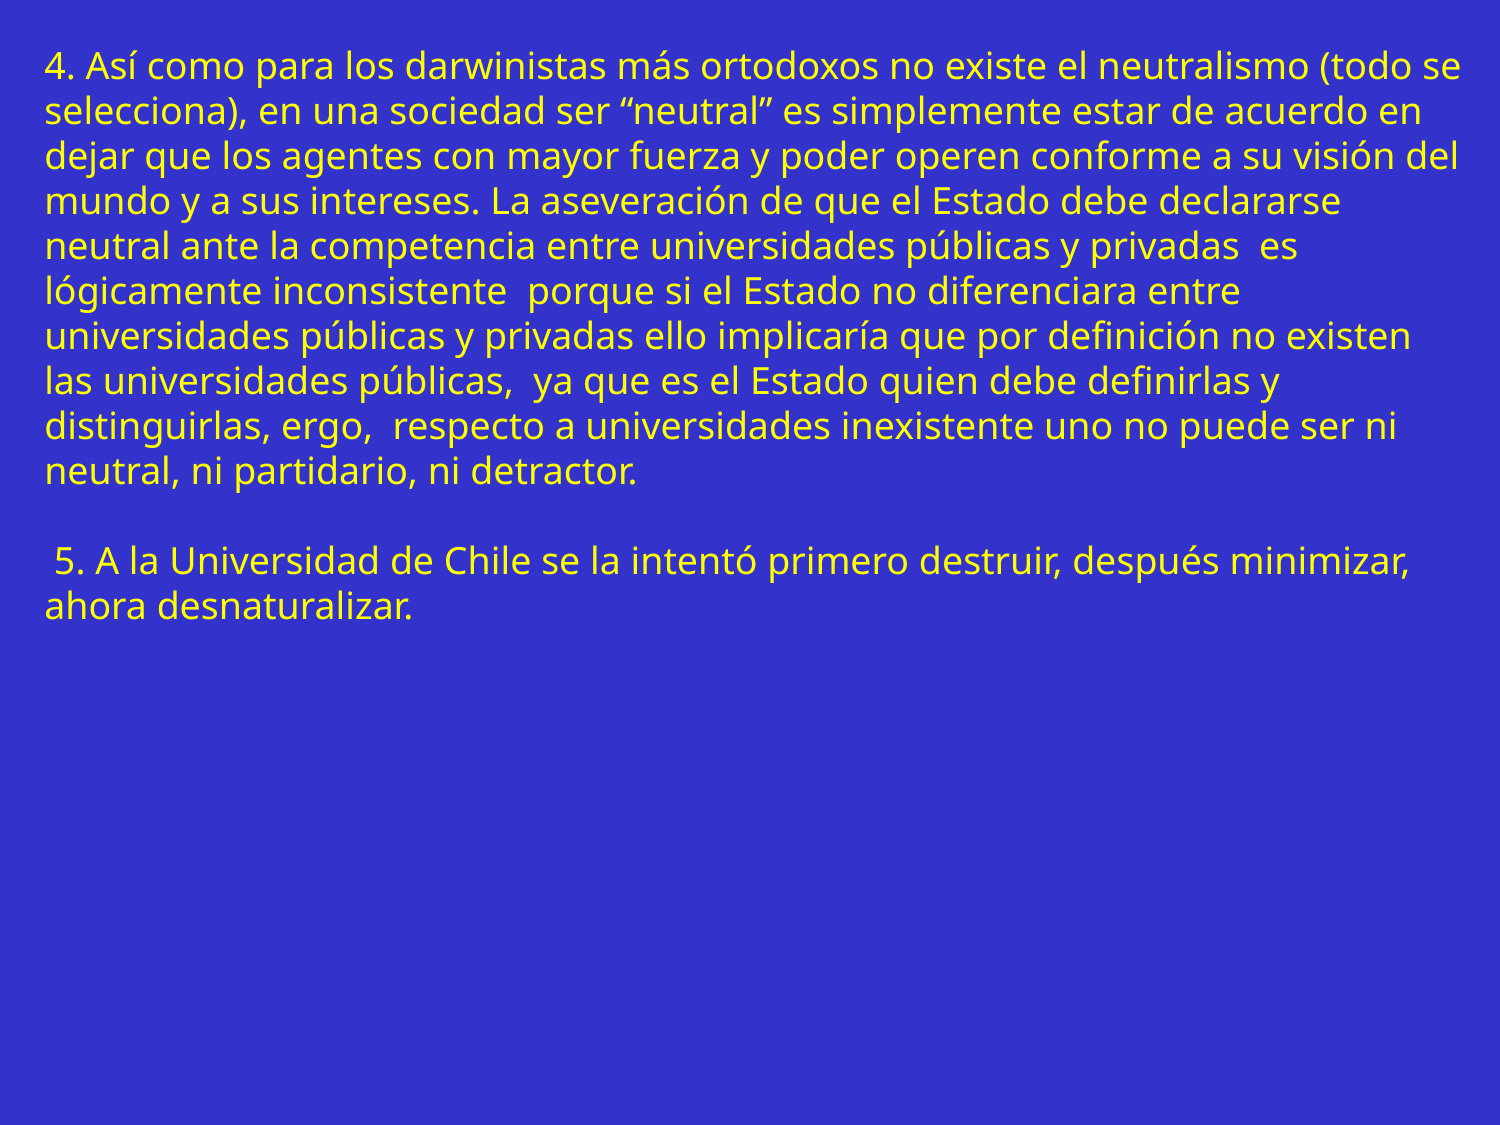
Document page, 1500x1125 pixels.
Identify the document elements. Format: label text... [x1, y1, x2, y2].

title 4. Así como para los darwinistas más ortodoxos no existe el neutralismo (todo se selecciona), en una sociedad ser “neutral” es simplemente estar de acuerdo en dejar que los agentes con mayor fuerza y poder operen conforme a su visión del mundo y a sus intereses. La aseveración de que el Estado debe declararse neutral ante la competencia entre universidades públicas y privadas es lógicamente inconsistente porque si el Estado no diferenciara entre universidades públicas y privadas ello implicaría que por definición no existen las universidades públicas, ya que es el Estado quien debe definirlas y distinguirlas, ergo, respecto a universidades inexistente uno no puede ser ni neutral, ni partidario, ni detractor. 5. A la Universidad de Chile se la intentó primero destruir, después minimizar, ahora desnaturalizar. [29, 34, 1483, 636]
